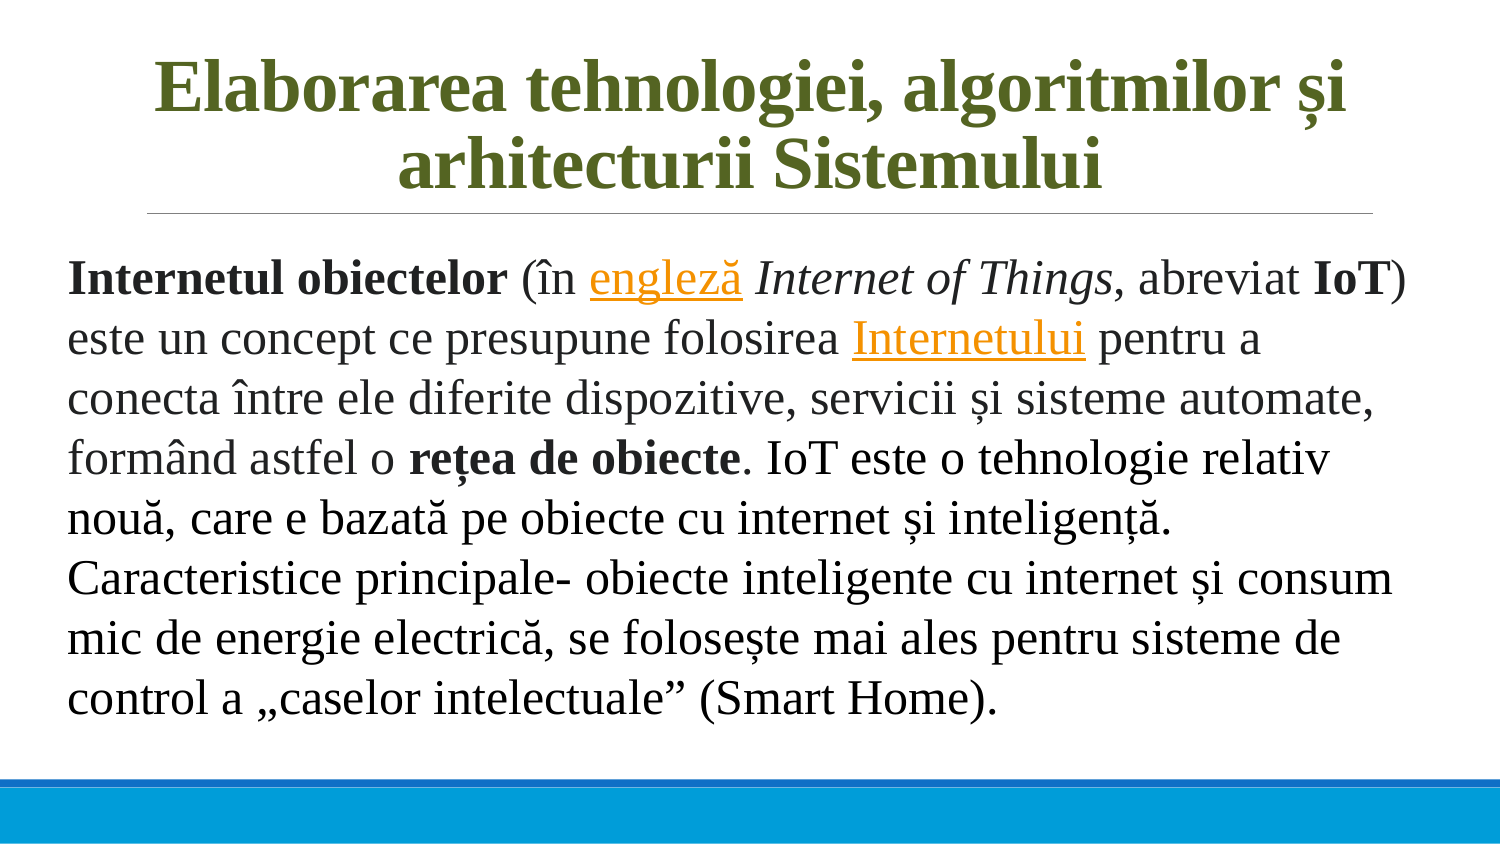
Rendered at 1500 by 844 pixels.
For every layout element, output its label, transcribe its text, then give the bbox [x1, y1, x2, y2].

title Elaborarea tehnologiei, algoritmilor și arhitecturii Sistemului [118, 35, 1382, 130]
text_box Internetul obiectelor (în engleză Internet of Things, abreviat IoT) este un concept ce presupune folosirea Internetului pentru a conecta între ele diferite dispozitive, servicii și sisteme automate, formând astfel o rețea de obiecte. IoT este o tehnologie relativ nouă, care e bazată pe obiecte cu internet și inteligență. Caracteristice principale- obiecte inteligente cu internet și consum mic de energie electrică, se folosește mai ales pentru sisteme de control a „caselor intelectuale” (Smart Home). [52, 237, 1424, 793]
